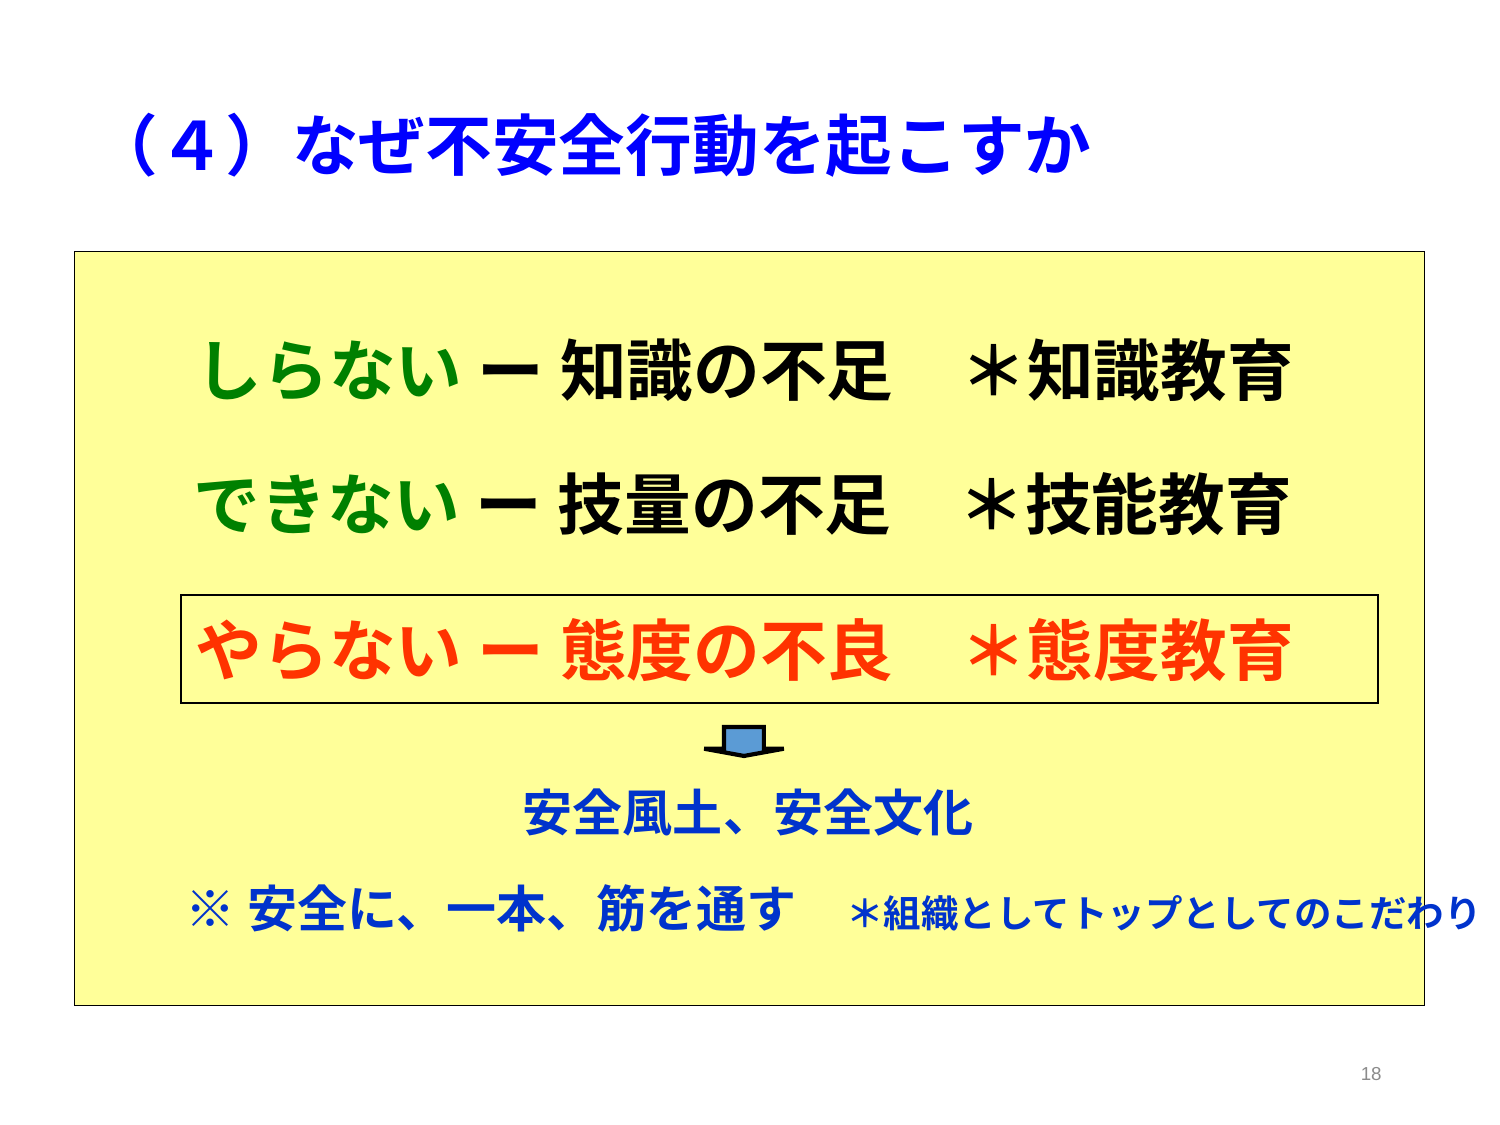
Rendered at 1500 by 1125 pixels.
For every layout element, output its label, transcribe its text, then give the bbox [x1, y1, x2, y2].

text_box 安全風土、安全文化 [181, 781, 1315, 842]
slide_number 18 [1059, 1042, 1397, 1103]
list [74, 251, 1425, 1006]
title （４）なぜ不安全行動を起こすか [76, 90, 1427, 209]
text_box [704, 727, 784, 756]
text_box できない ー 技量の不足 ＊技能教育 [178, 454, 1331, 552]
text_box やらない ー 態度の不良 ＊態度教育 [180, 594, 1379, 704]
text_box ※安全に、一本、筋を通す ＊組織としてトップとしてのこだわり [171, 874, 1376, 940]
text_box しらない ー 知識の不足 ＊知識教育 [181, 319, 1304, 419]
